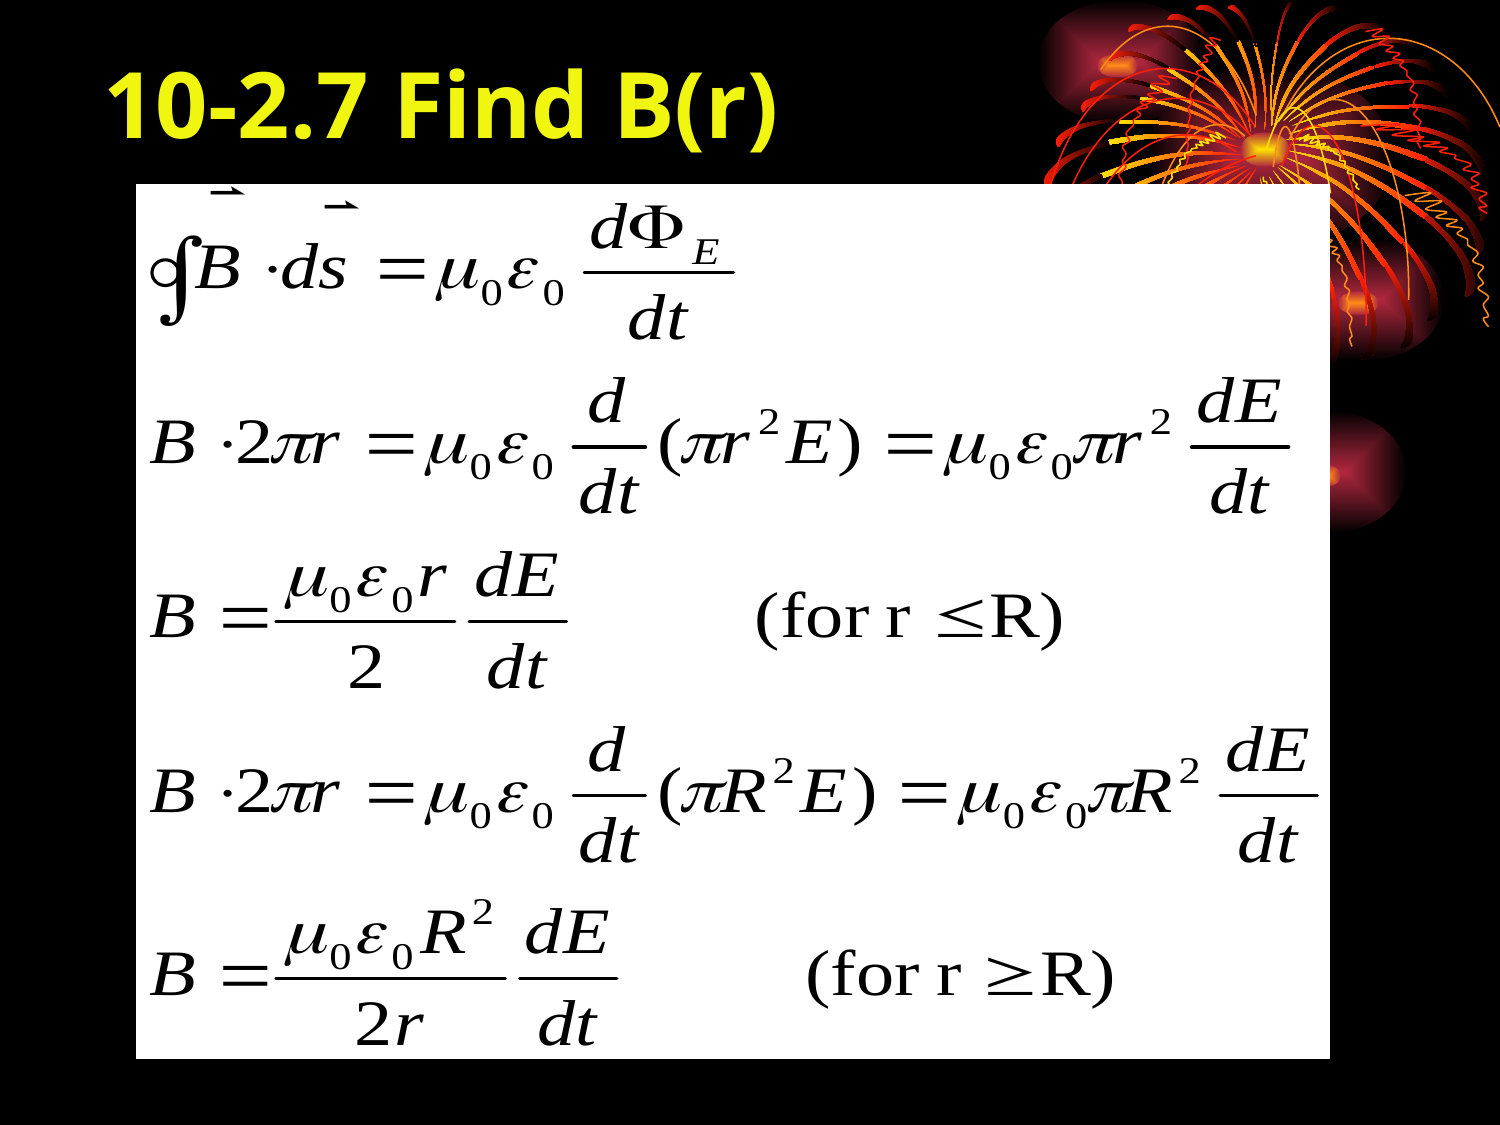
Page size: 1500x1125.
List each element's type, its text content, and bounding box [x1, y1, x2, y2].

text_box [135, 184, 1331, 1059]
title 10-2.7 Find B(r) [88, 30, 1448, 173]
